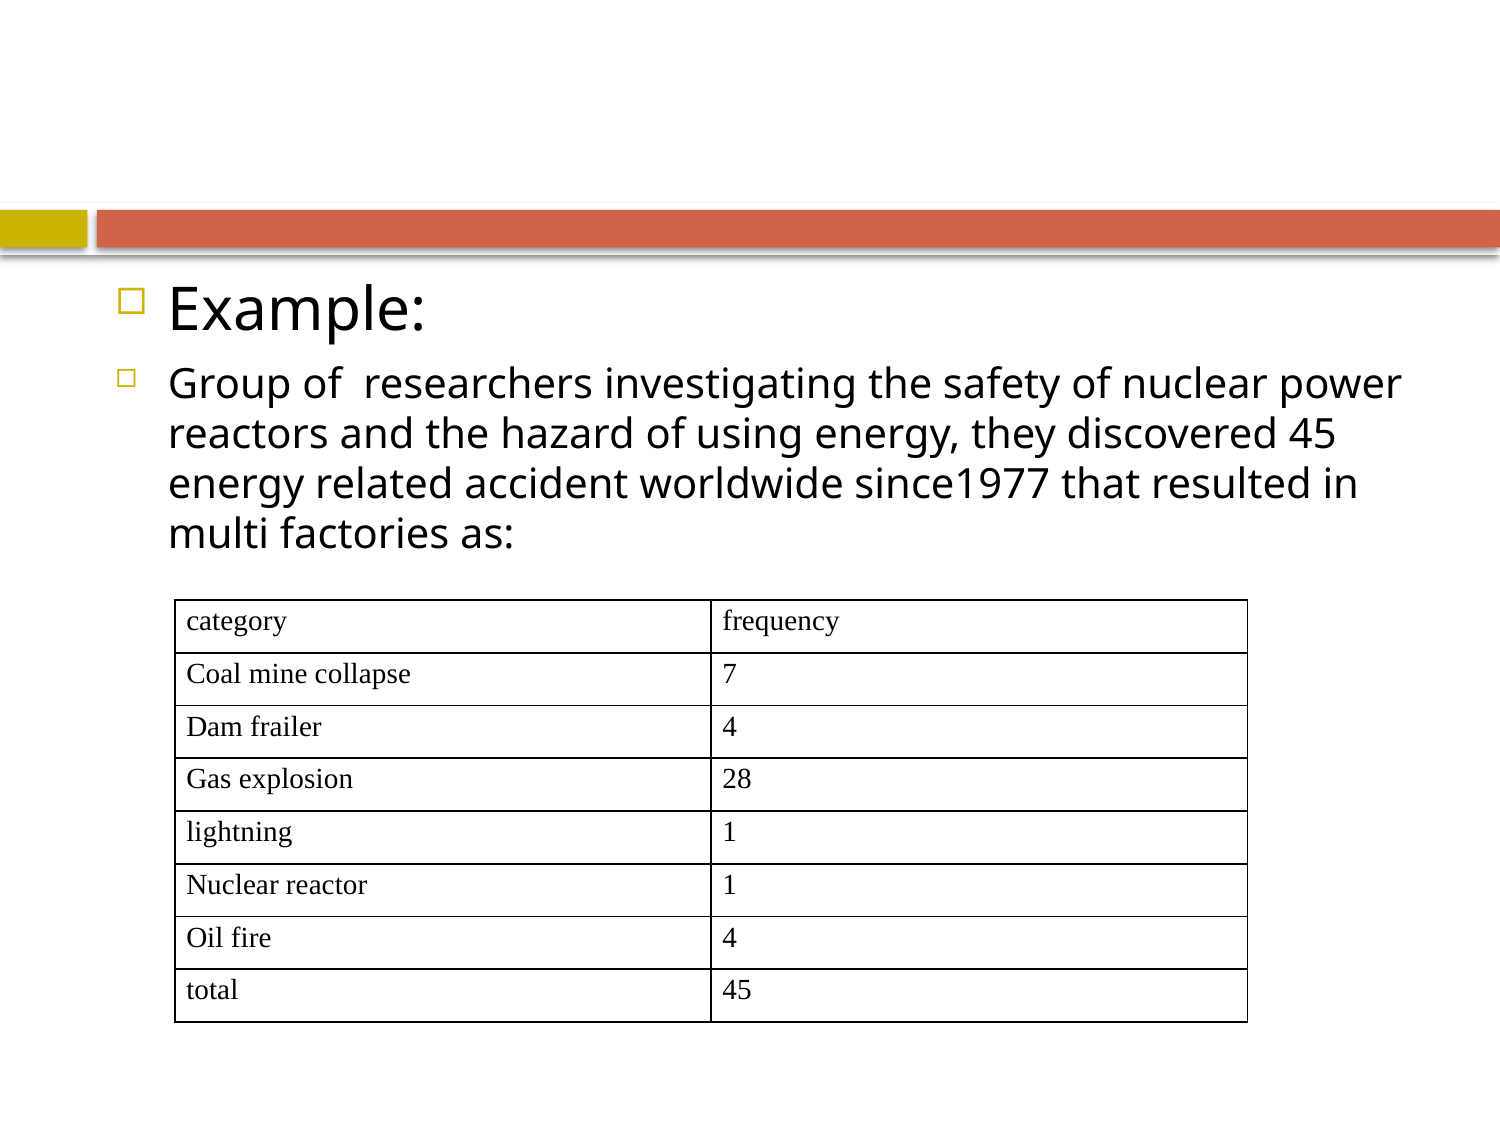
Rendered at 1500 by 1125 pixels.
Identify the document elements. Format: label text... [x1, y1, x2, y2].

table_cell 1 [712, 865, 1247, 916]
table_cell lightning [176, 812, 710, 863]
table_cell 4 [712, 706, 1247, 757]
table_cell total [176, 970, 710, 1021]
table_cell 28 [712, 759, 1247, 810]
table_cell Gas explosion [176, 759, 710, 810]
table_header frequency [712, 601, 1247, 652]
table_header category [176, 601, 710, 652]
table_cell 1 [712, 812, 1247, 863]
table_cell 4 [712, 917, 1247, 968]
table_cell 7 [712, 654, 1247, 705]
table_cell 45 [712, 970, 1247, 1021]
table_cell Nuclear reactor [176, 865, 710, 916]
table_cell Oil fire [176, 917, 710, 968]
table_cell Dam frailer [176, 706, 710, 757]
table_cell Coal mine collapse [176, 654, 710, 705]
list Example: Group of researchers investigating the safety of nuclear power reactors and the hazard of using energy, they discovered 45 energy related accident worldwide since1977 that resulted in multi factories as: [100, 262, 1439, 1001]
